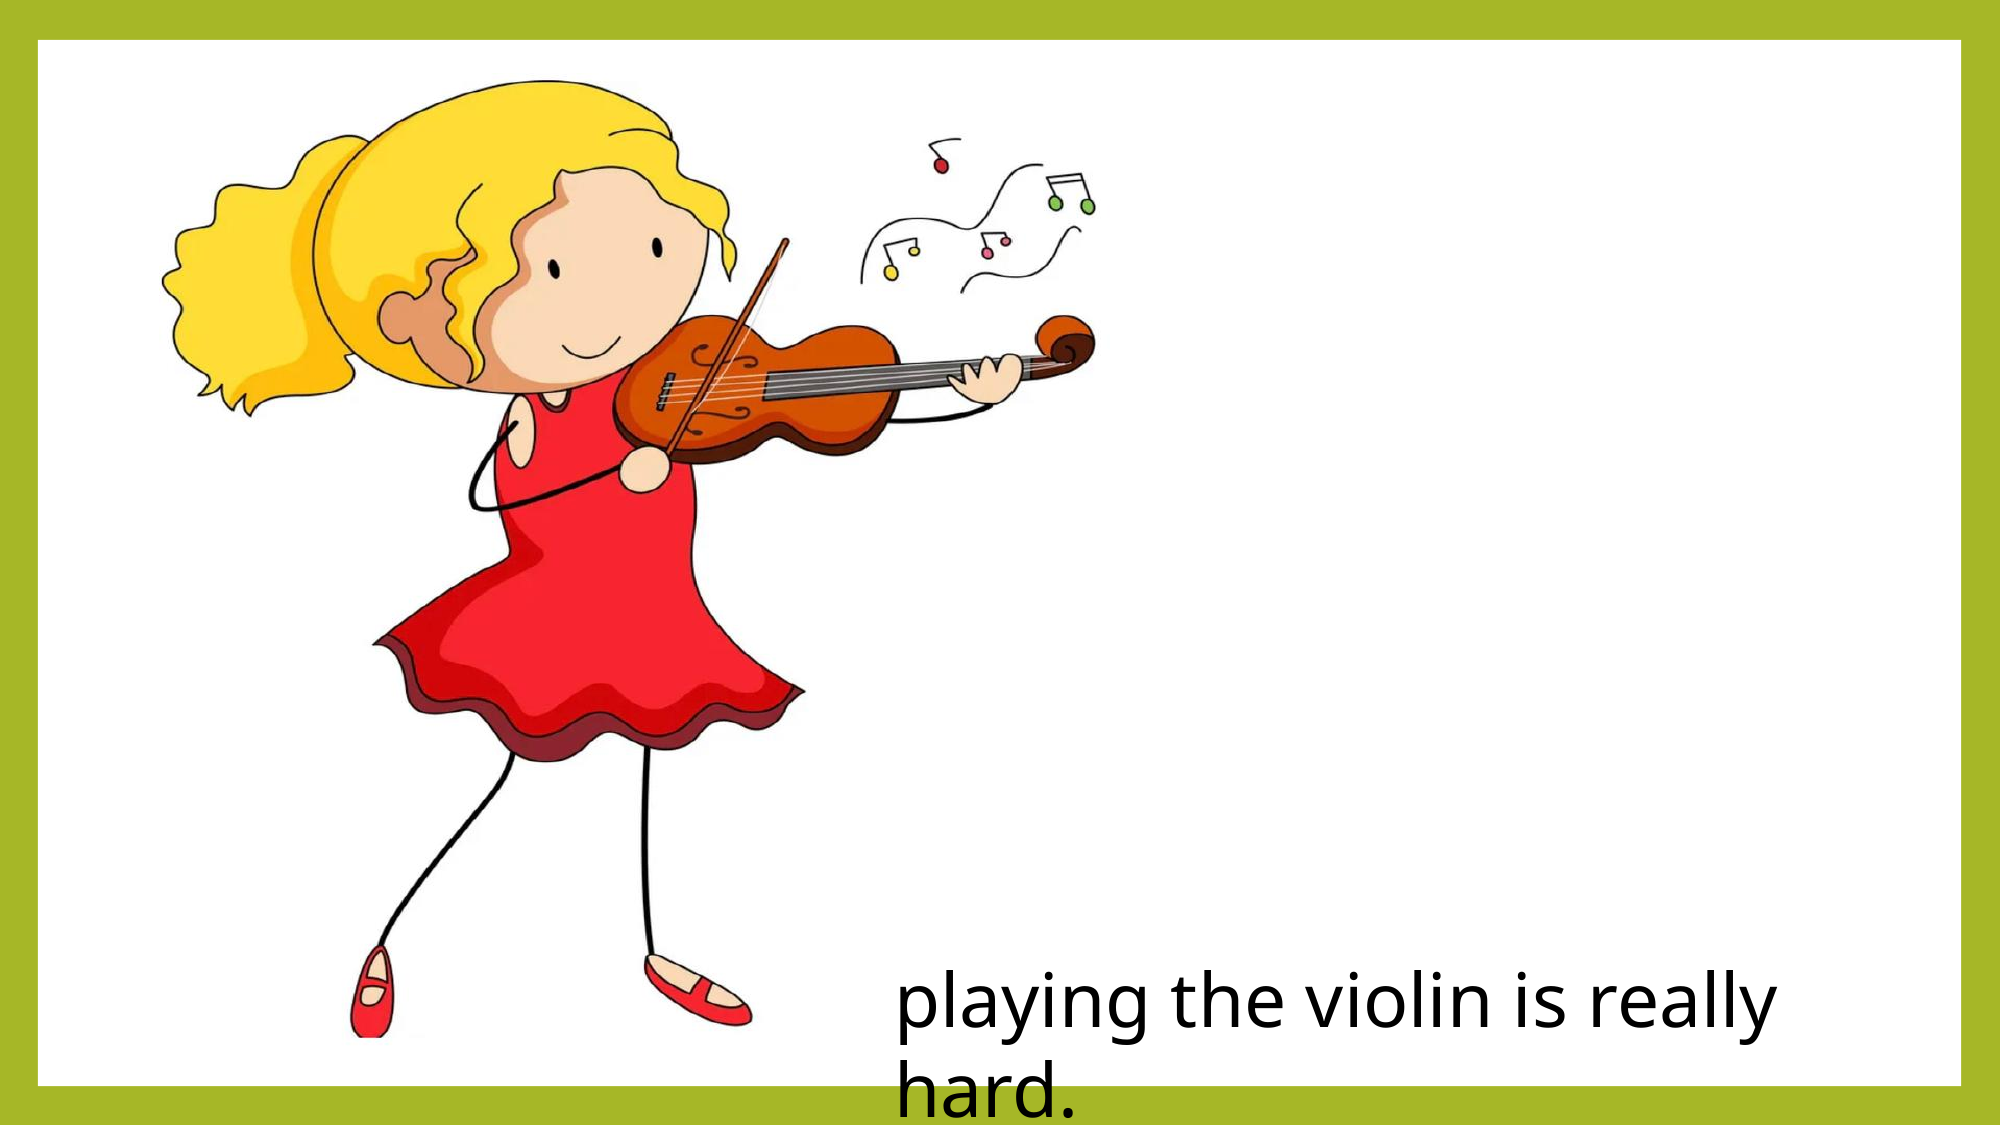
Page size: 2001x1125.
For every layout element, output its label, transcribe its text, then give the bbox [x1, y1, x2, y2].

picture [158, 73, 1110, 1052]
text_box playing the violin is really hard. [879, 945, 1880, 1125]
